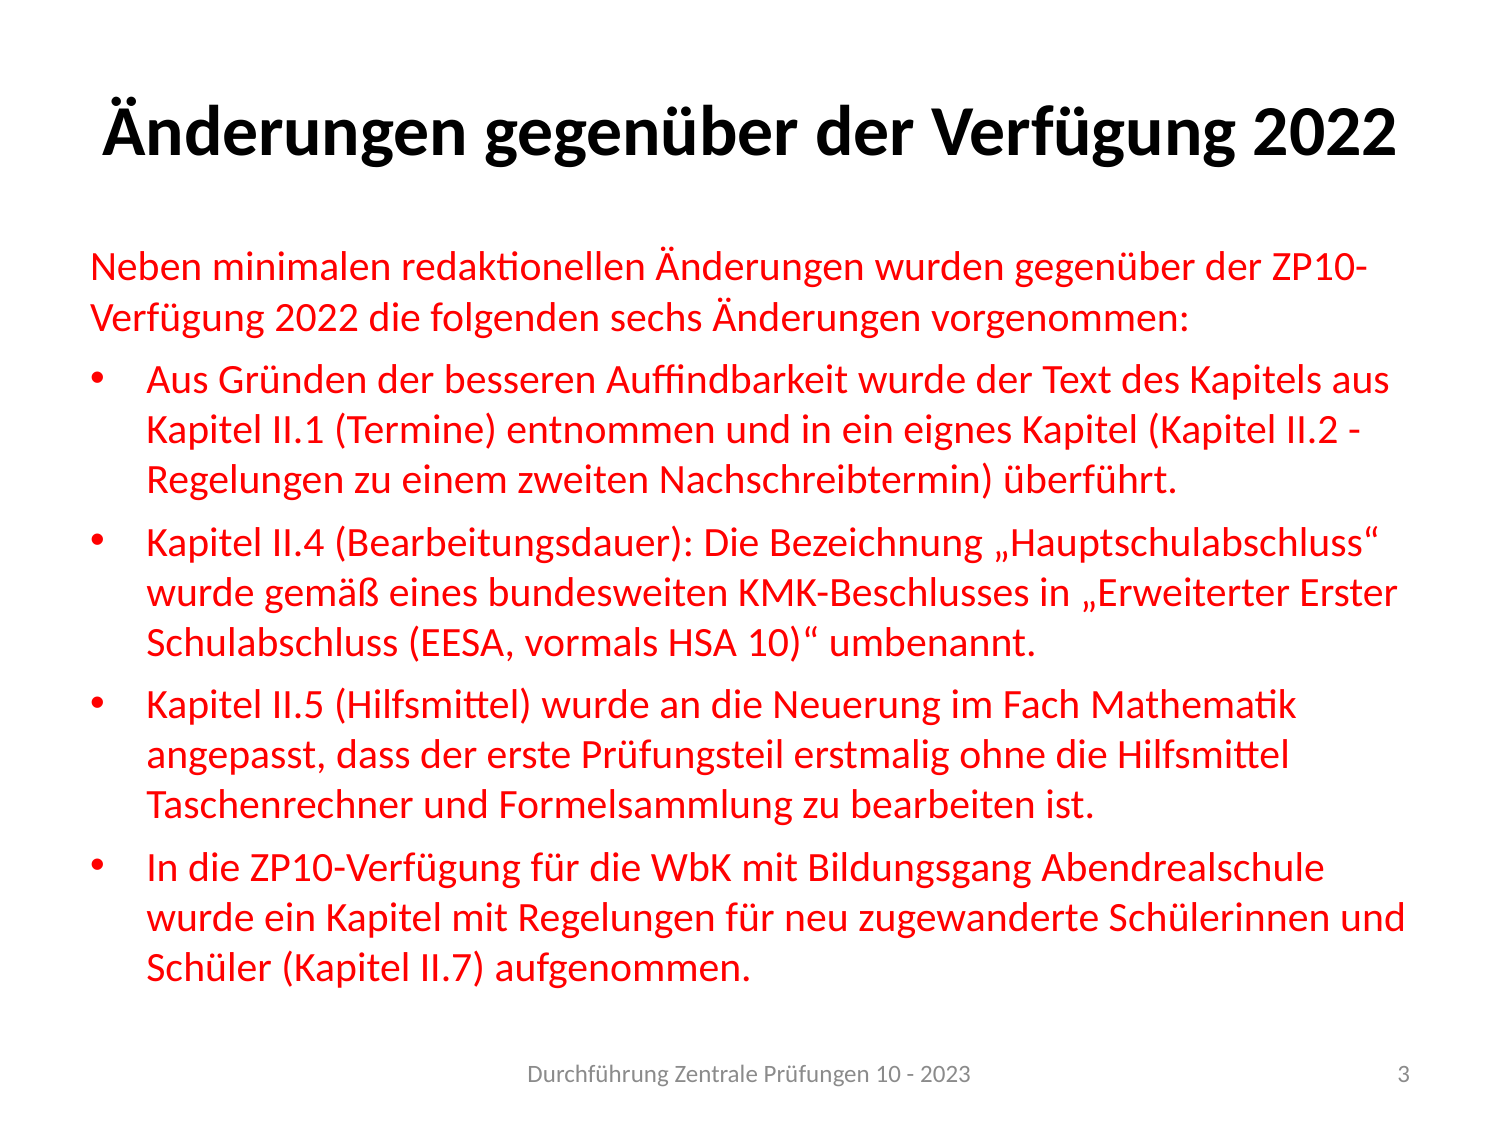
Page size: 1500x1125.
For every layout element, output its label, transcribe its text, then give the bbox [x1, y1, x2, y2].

list Neben minimalen redaktionellen Änderungen wurden gegenüber der ZP10-Verfügung 2022 die folgenden sechs Änderungen vorgenommen: Aus Gründen der besseren Auffindbarkeit wurde der Text des Kapitels aus Kapitel II.1 (Termine) entnommen und in ein eignes Kapitel (Kapitel II.2 - Regelungen zu einem zweiten Nachschreibtermin) überführt. Kapitel II.4 (Bearbeitungsdauer): Die Bezeichnung „Hauptschulabschluss“ wurde gemäß eines bundesweiten KMK-Beschlusses in „Erweiterter Erster Schulabschluss (EESA, vormals HSA 10)“ umbenannt. Kapitel II.5 (Hilfsmittel) wurde an die Neuerung im Fach Mathematik angepasst, dass der erste Prüfungsteil erstmalig ohne die Hilfsmittel Taschenrechner und Formelsammlung zu bearbeiten ist. In die ZP10-Verfügung für die WbK mit Bildungsgang Abendrealschule wurde ein Kapitel mit Regelungen für neu zugewanderte Schülerinnen und Schüler (Kapitel II.7) aufgenommen. [75, 231, 1425, 1005]
slide_number 3 [1074, 1042, 1425, 1103]
title Änderungen gegenüber der Verfügung 2022 [75, 45, 1425, 209]
footer Durchführung Zentrale Prüfungen 10 - 2023 [512, 1042, 988, 1103]
